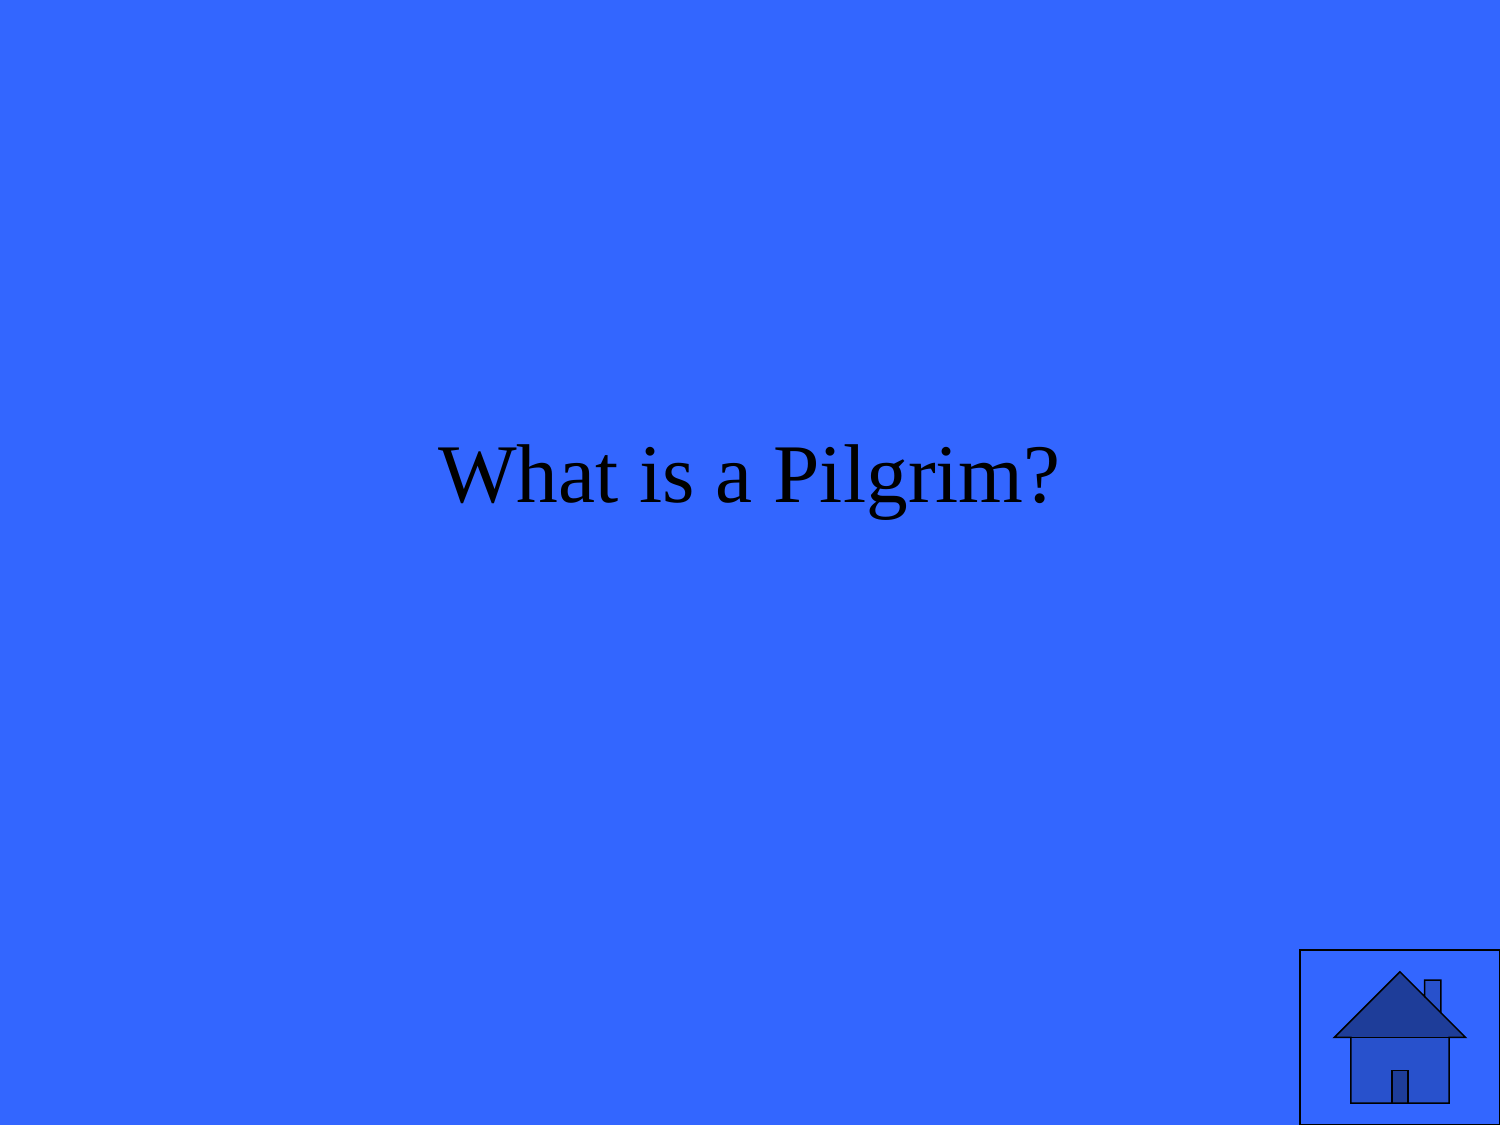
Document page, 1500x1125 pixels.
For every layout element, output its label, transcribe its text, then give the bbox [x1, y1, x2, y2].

text_box [1299, 950, 1500, 1125]
title What is a Pilgrim? [112, 374, 1388, 563]
